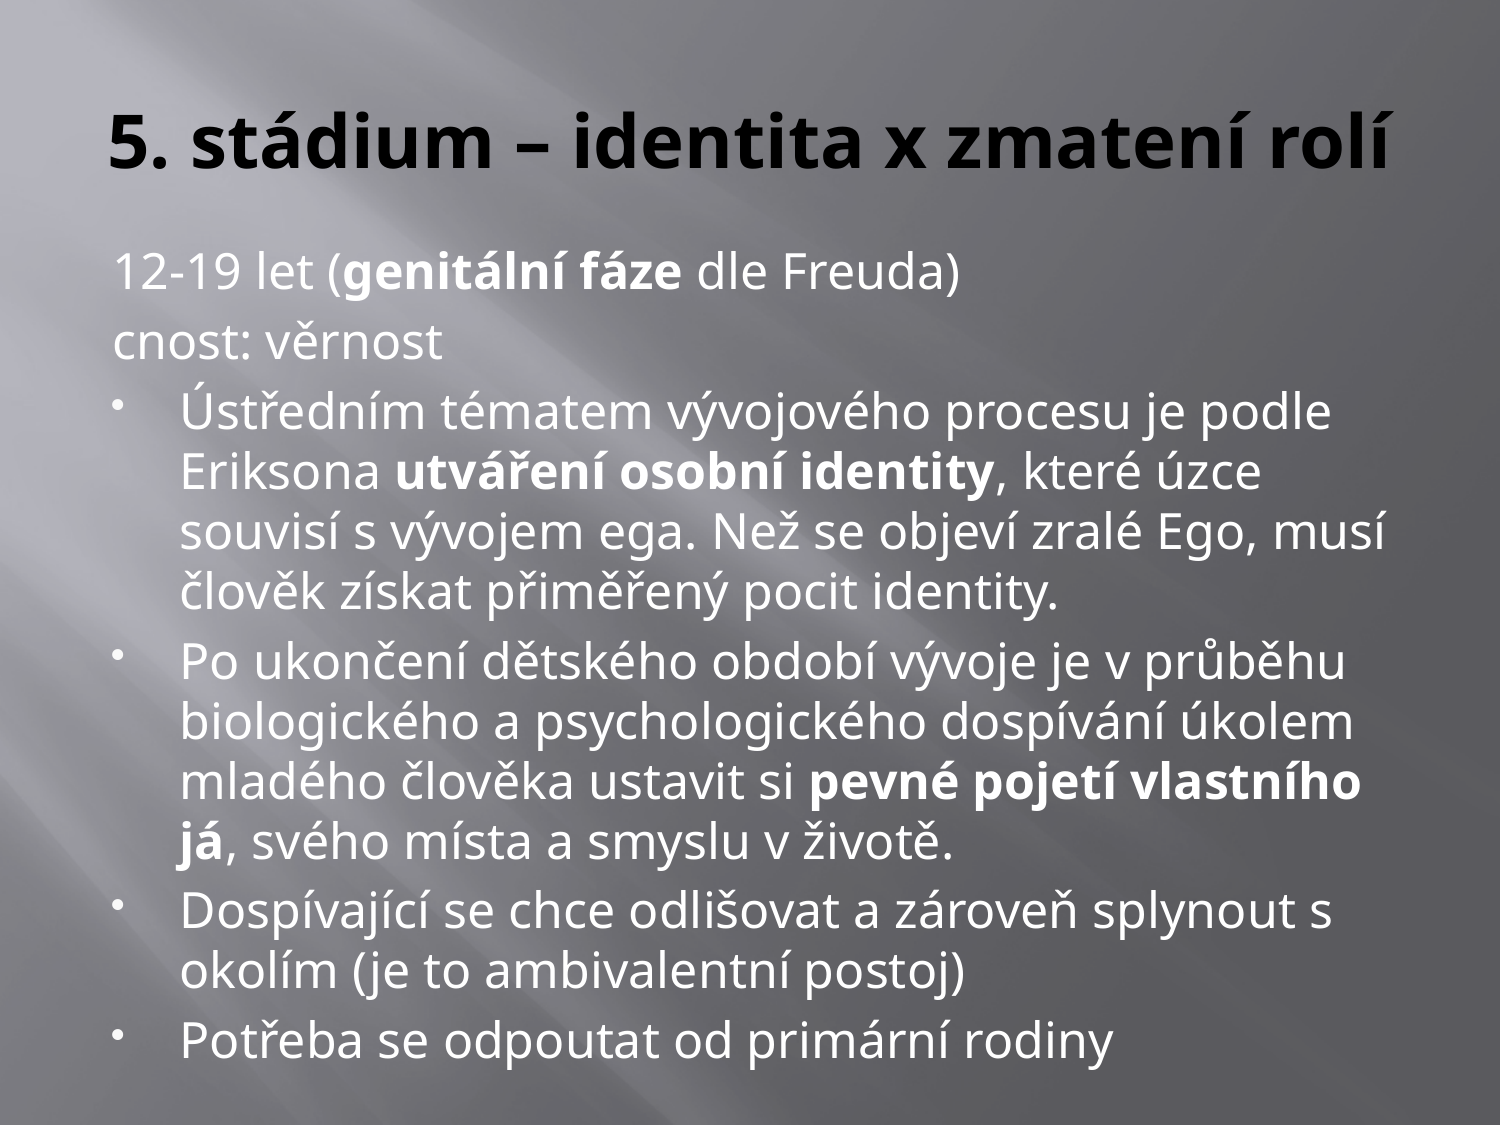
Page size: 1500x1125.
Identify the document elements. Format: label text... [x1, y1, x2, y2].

list 12-19 let (genitální fáze dle Freuda) cnost: věrnost Ústředním tématem vývojového procesu je podle Eriksona utváření osobní identity, které úzce souvisí s vývojem ega. Než se objeví zralé Ego, musí člověk získat přiměřený pocit identity. Po ukončení dětského období vývoje je v průběhu biologického a psychologického dospívání úkolem mladého člověka ustavit si pevné pojetí vlastního já, svého místa a smyslu v životě. Dospívající se chce odlišovat a zároveň splynout s okolím (je to ambivalentní postoj) Potřeba se odpoutat od primární rodiny [75, 231, 1425, 1106]
title 5. stádium – identita x zmatení rolí [75, 45, 1425, 231]
